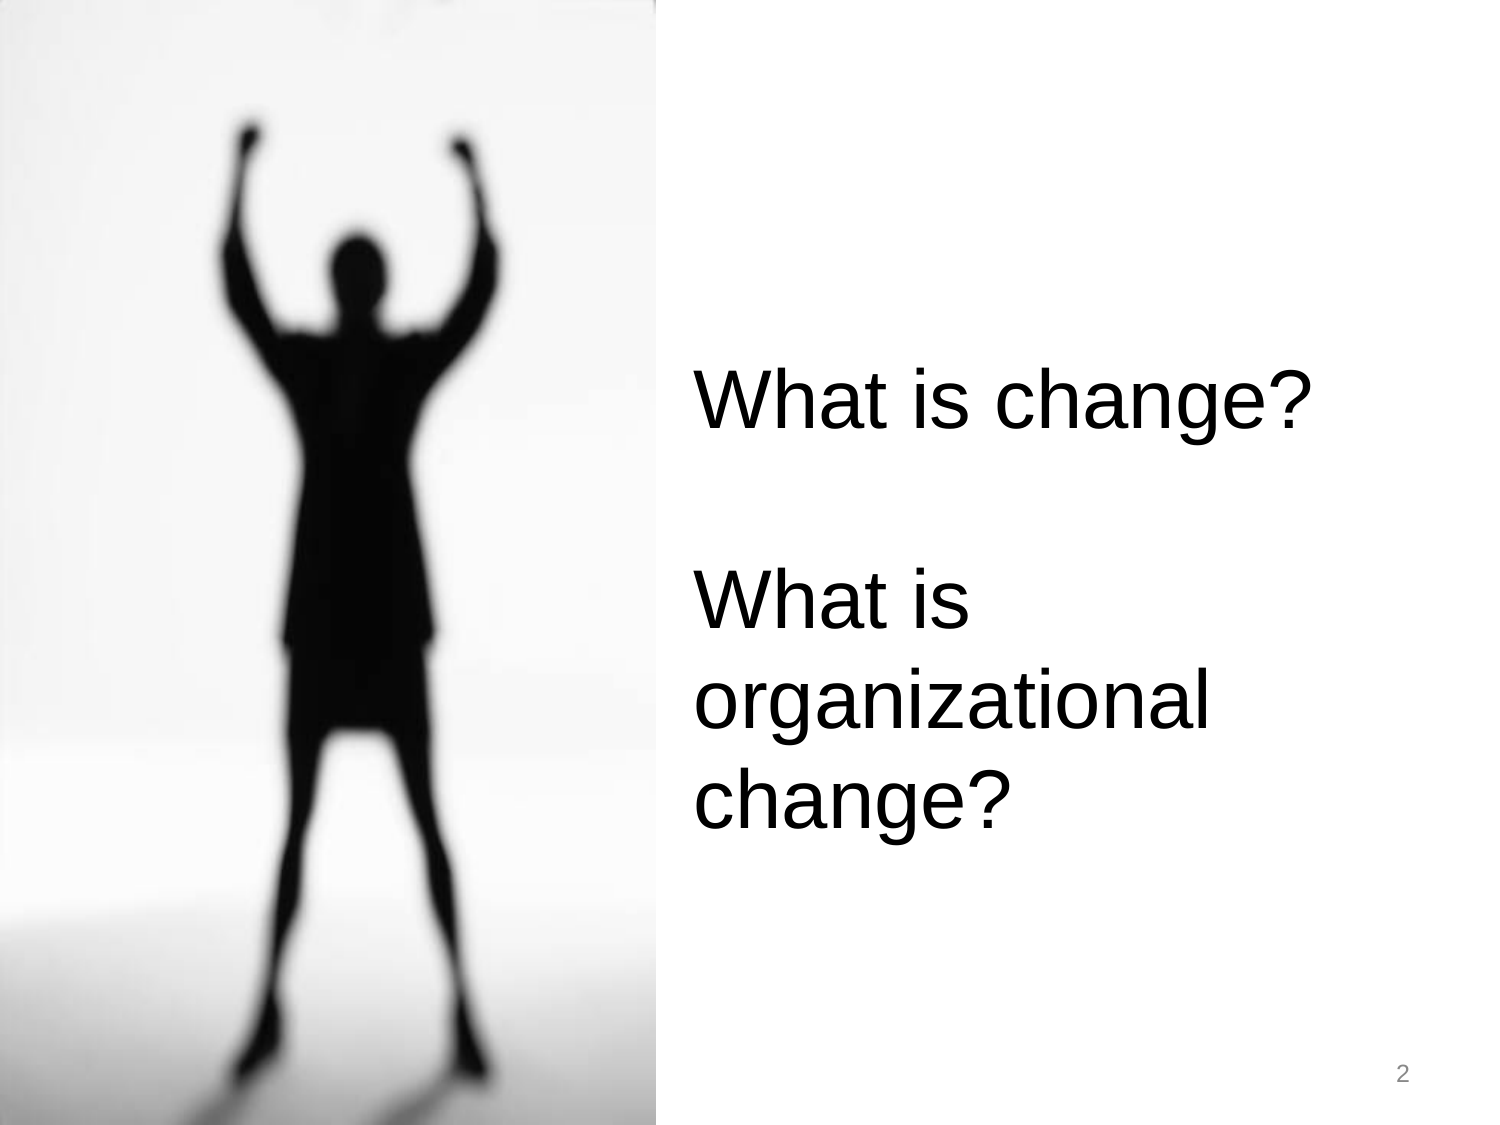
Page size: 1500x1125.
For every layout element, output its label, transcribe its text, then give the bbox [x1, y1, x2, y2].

slide_number 2 [1074, 1042, 1425, 1103]
picture [0, 0, 656, 1125]
text_box What is change? What is organizational change? [679, 338, 1500, 853]
